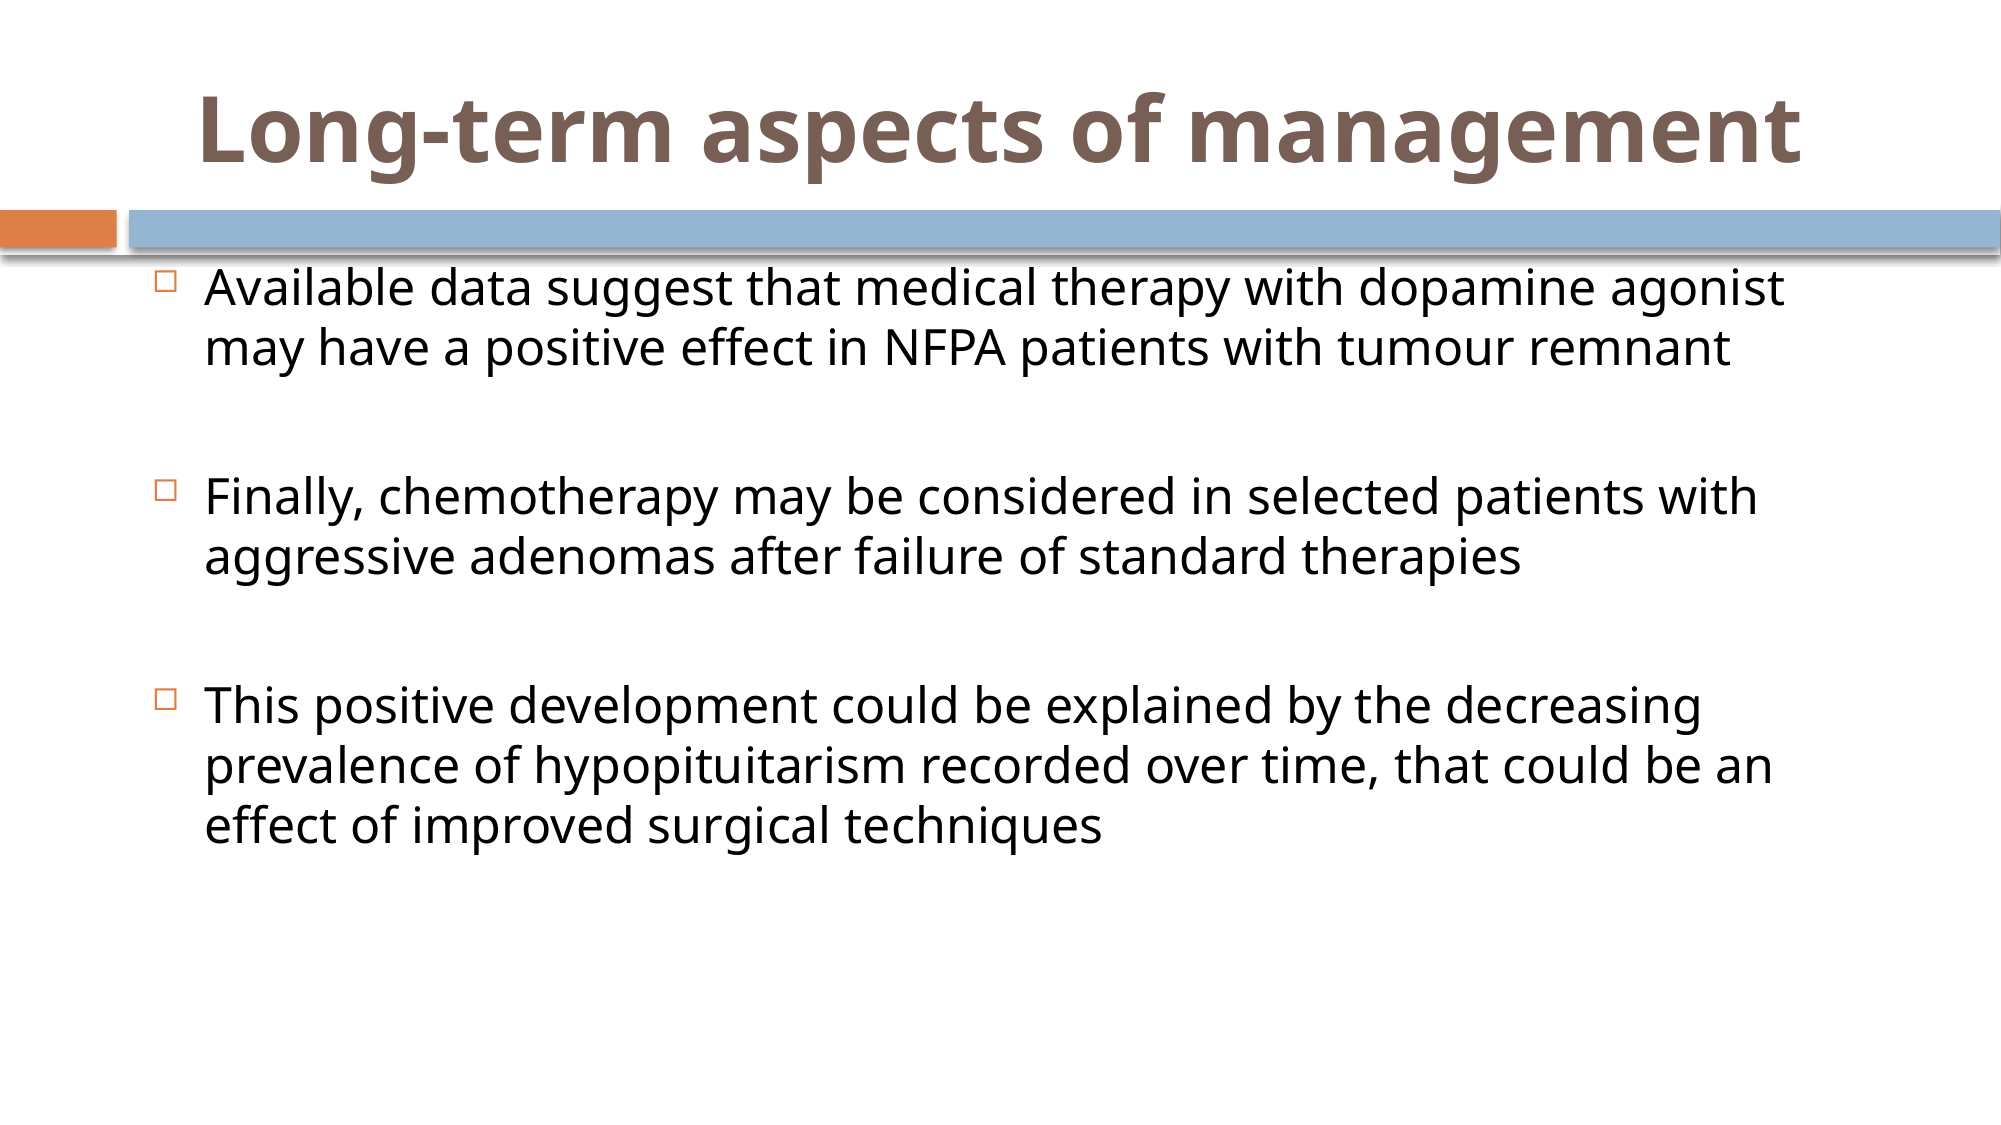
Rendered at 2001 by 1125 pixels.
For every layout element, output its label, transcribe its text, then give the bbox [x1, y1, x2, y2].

title Long‑term aspects of management [137, 24, 1863, 227]
list Available data suggest that medical therapy with dopamine agonist may have a positive effect in NFPA patients with tumour remnant Finally, chemotherapy may be considered in selected patients with aggressive adenomas after failure of standard therapies This positive development could be explained by the decreasing prevalence of hypopituitarism recorded over time, that could be an effect of improved surgical techniques [137, 248, 1863, 1102]
